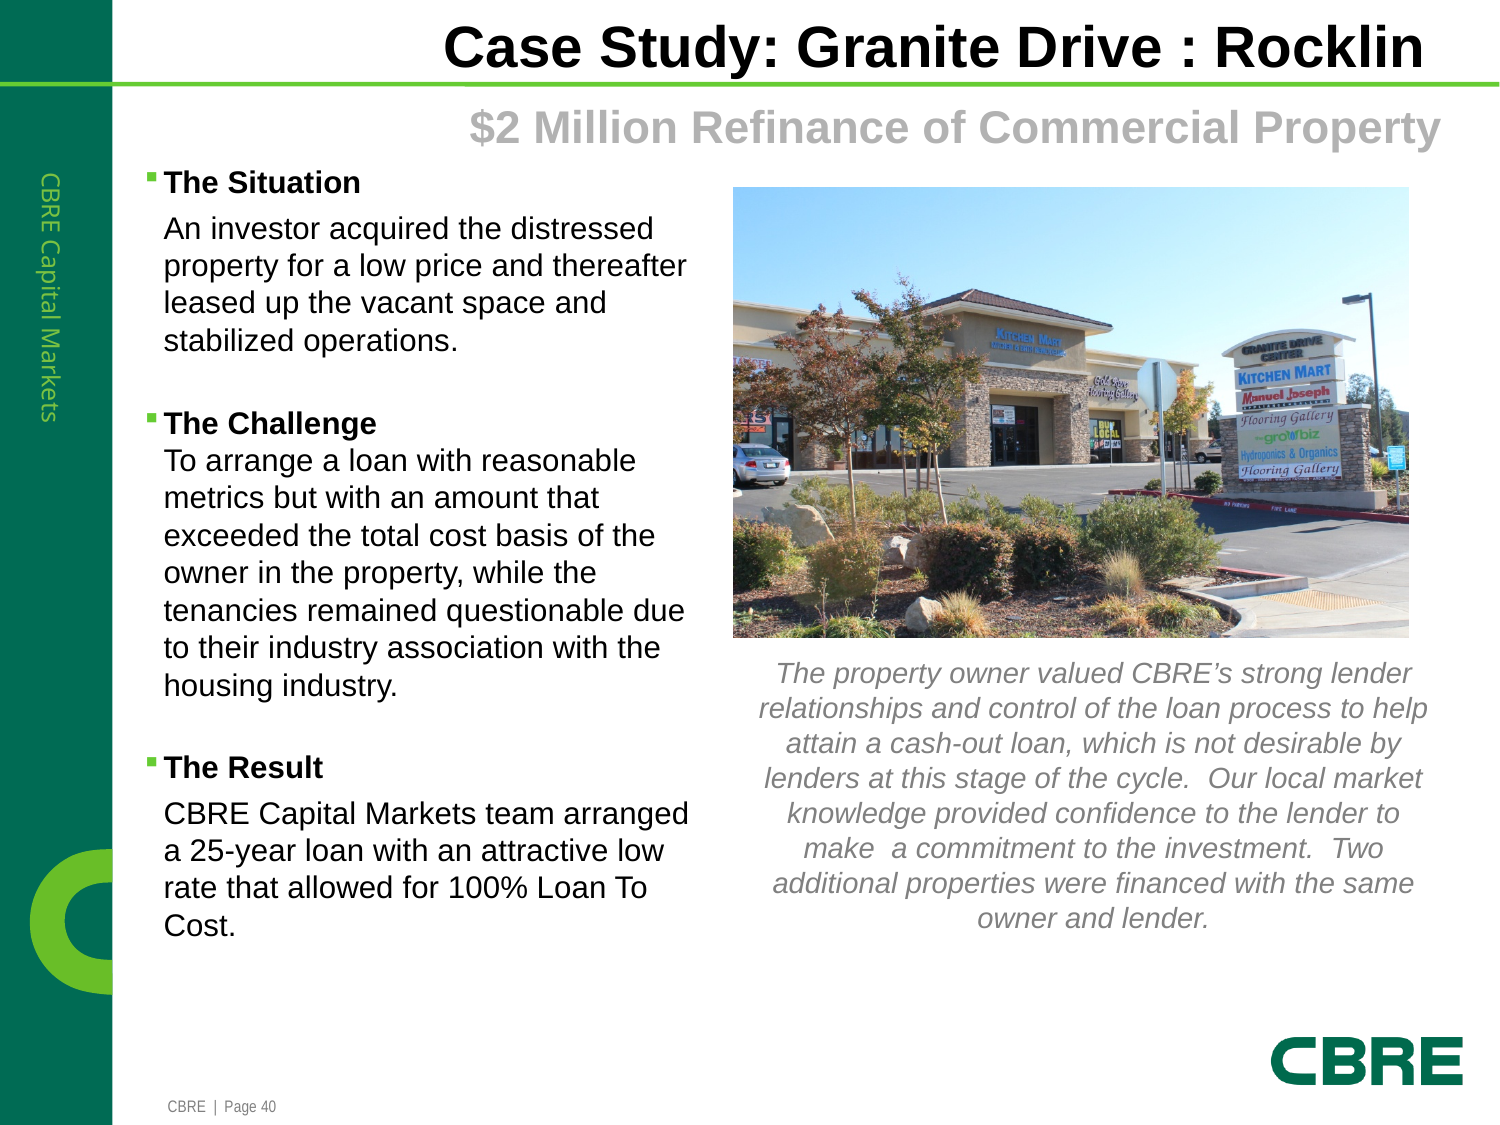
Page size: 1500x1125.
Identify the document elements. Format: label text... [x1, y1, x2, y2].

picture [733, 186, 1409, 638]
text_box $2 Million Refinance of Commercial Property [167, 97, 1443, 153]
title Case Study: Granite Drive : Rocklin [167, 8, 1443, 80]
text_box The property owner valued CBRE’s strong lender relationships and control of the loan process to help attain a cash-out loan, which is not desirable by lenders at this stage of the cycle. Our local market knowledge provided confidence to the lender to make a commitment to the investment. Two additional properties were financed with the same owner and lender. [739, 647, 1449, 942]
list The Situation An investor acquired the distressed property for a low price and thereafter leased up the vacant space and stabilized operations. The Challenge To arrange a loan with reasonable metrics but with an amount that exceeded the total cost basis of the owner in the property, while the tenancies remained questionable due to their industry association with the housing industry. The Result CBRE Capital Markets team arranged a 25-year loan with an attractive low rate that allowed for 100% Loan To Cost. [129, 154, 729, 1076]
picture [1270, 1036, 1463, 1086]
